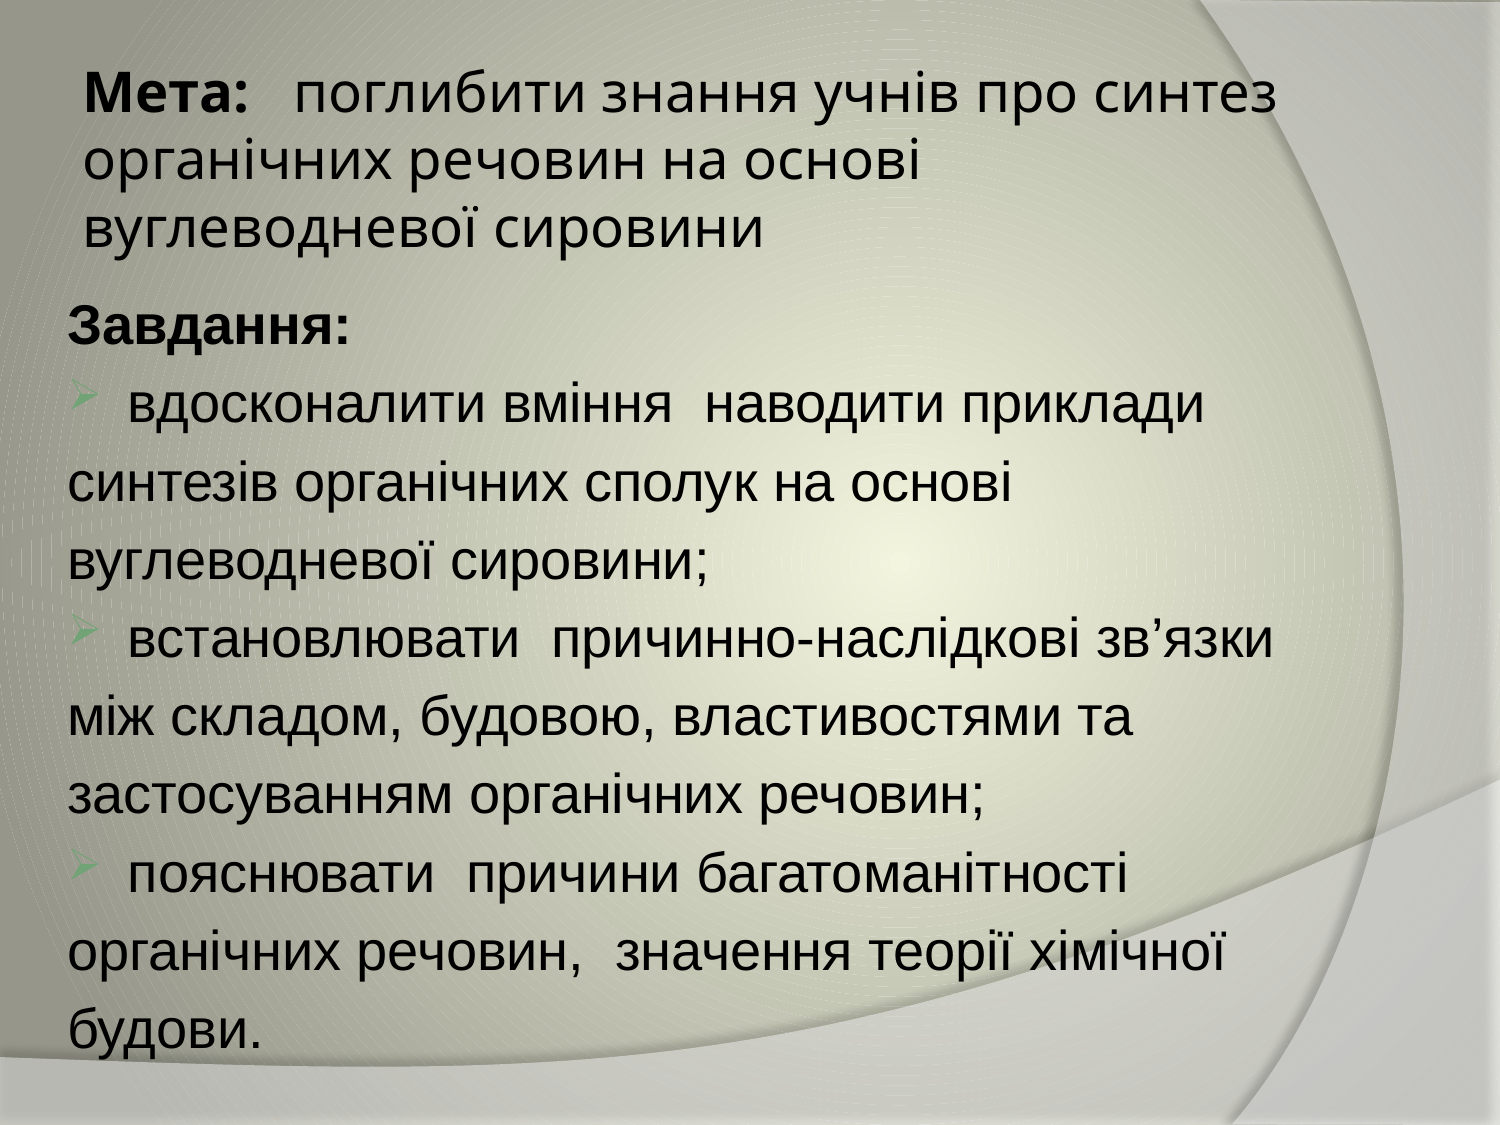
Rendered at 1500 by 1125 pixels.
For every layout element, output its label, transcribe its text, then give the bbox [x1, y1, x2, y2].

title Мета: поглибити знання учнів про синтез органічних речовин на основі вуглеводневої сировини [75, 45, 1300, 270]
list Завдання: вдосконалити вміння наводити приклади синтезів органічних сполук на основі вуглеводневої сировини; встановлювати причинно-наслідкові зв’язки між складом, будовою, властивостями та застосуванням органічних речовин; пояснювати причини багатоманітності органічних речовин, значення теорії хімічної будови. [46, 281, 1418, 1071]
